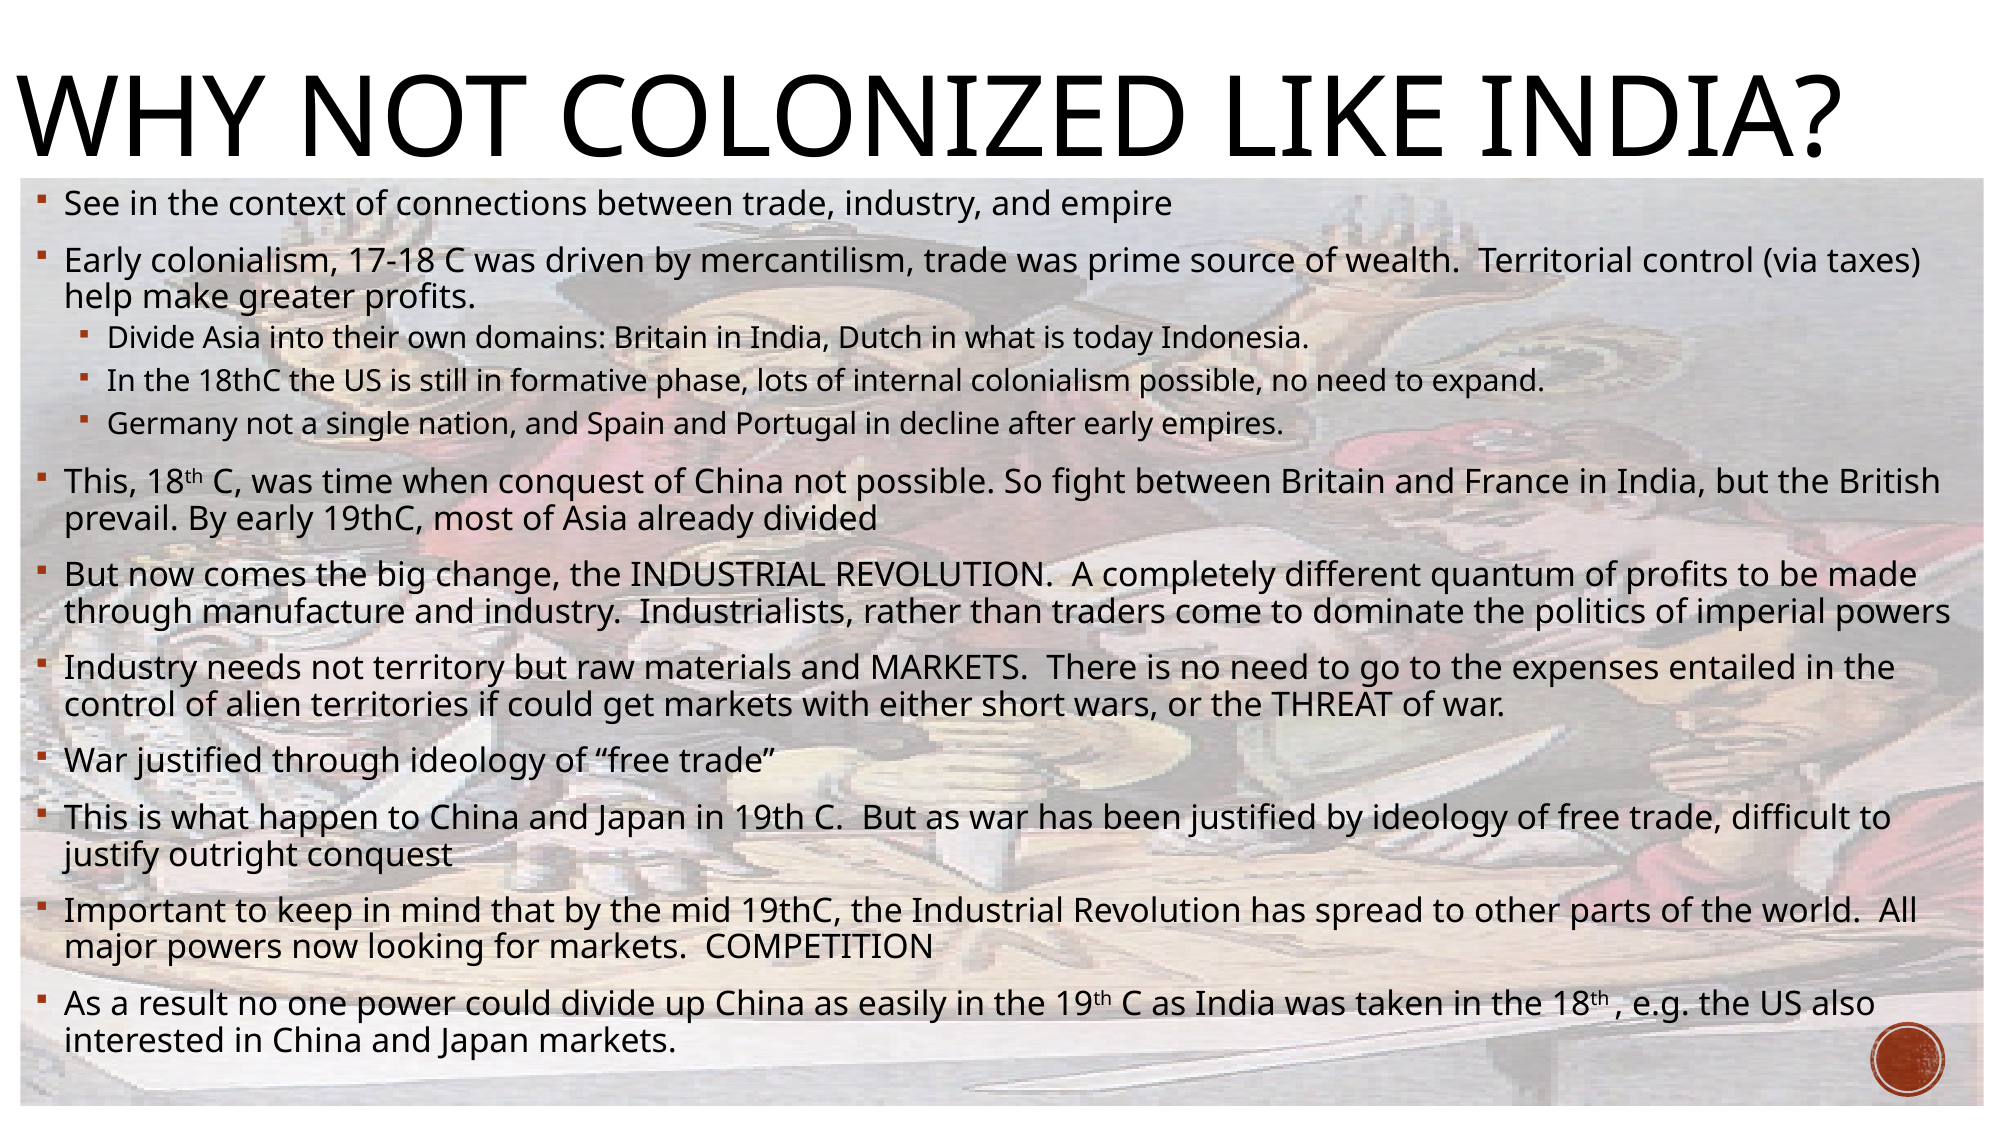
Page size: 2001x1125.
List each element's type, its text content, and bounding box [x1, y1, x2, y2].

list See in the context of connections between trade, industry, and empire Early colonialism, 17-18 C was driven by mercantilism, trade was prime source of wealth. Territorial control (via taxes) help make greater profits. Divide Asia into their own domains: Britain in India, Dutch in what is today Indonesia. In the 18thC the US is still in formative phase, lots of internal colonialism possible, no need to expand. Germany not a single nation, and Spain and Portugal in decline after early empires. This, 18th C, was time when conquest of China not possible. So fight between Britain and France in India, but the British prevail. By early 19thC, most of Asia already divided But now comes the big change, the INDUSTRIAL REVOLUTION. A completely different quantum of profits to be made through manufacture and industry. Industrialists, rather than traders come to dominate the politics of imperial powers Industry needs not territory but raw materials and MARKETS. There is no need to go to the expenses entailed in the control of alien territories if could get markets with either short wars, or the THREAT of war. War justified through ideology of “free trade” This is what happen to China and Japan in 19th C. But as war has been justified by ideology of free trade, difficult to justify outright conquest Important to keep in mind that by the mid 19thC, the Industrial Revolution has spread to other parts of the world. All major powers now looking for markets. COMPETITION As a result no one power could divide up China as easily in the 19th C as India was taken in the 18th , e.g. the US also interested in China and Japan markets. [20, 178, 1984, 1106]
title Why not COLONIZED like India? [0, 20, 2000, 220]
